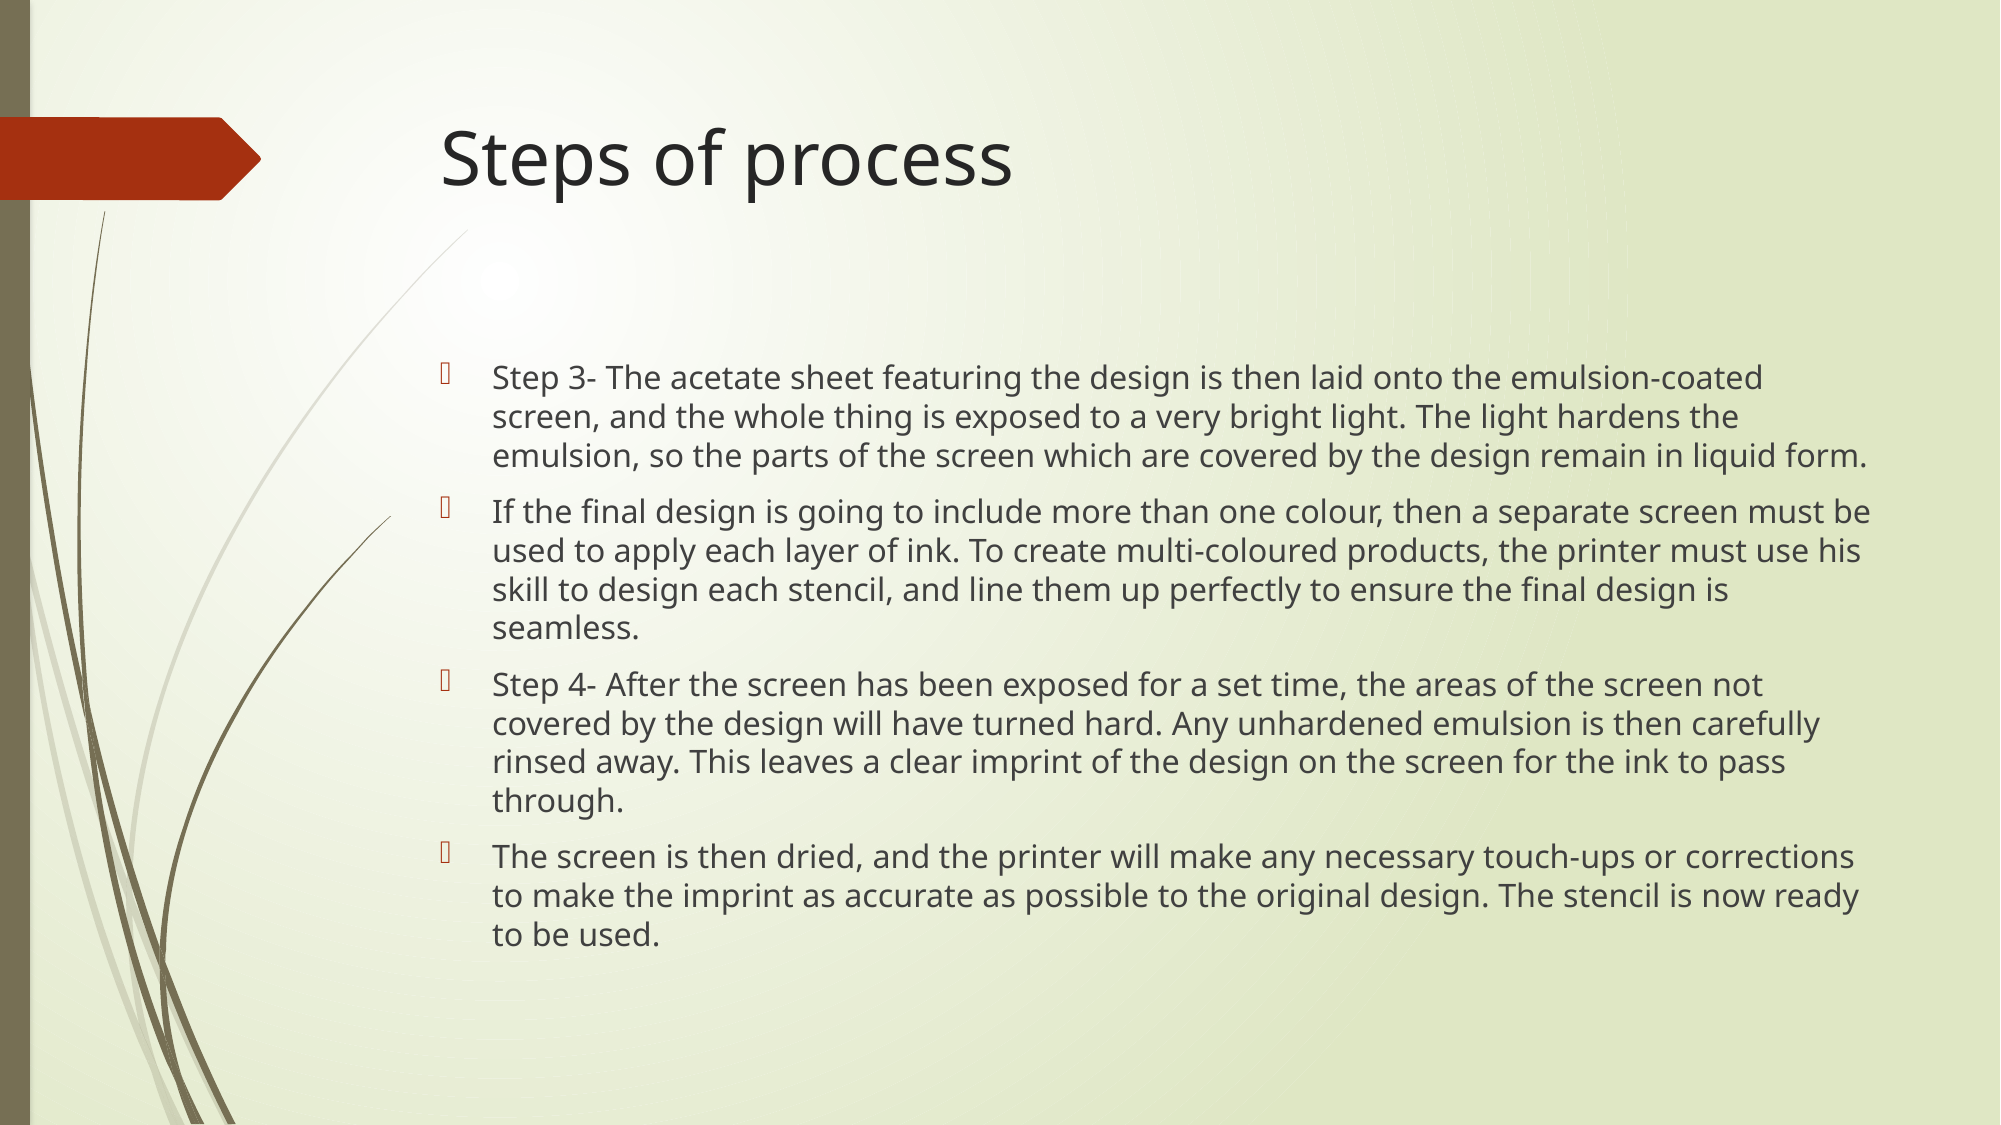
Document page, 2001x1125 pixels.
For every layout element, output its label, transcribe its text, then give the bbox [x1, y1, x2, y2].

list Step 3- The acetate sheet featuring the design is then laid onto the emulsion-coated screen, and the whole thing is exposed to a very bright light. The light hardens the emulsion, so the parts of the screen which are covered by the design remain in liquid form. If the final design is going to include more than one colour, then a separate screen must be used to apply each layer of ink. To create multi-coloured products, the printer must use his skill to design each stencil, and line them up perfectly to ensure the final design is seamless. Step 4- After the screen has been exposed for a set time, the areas of the screen not covered by the design will have turned hard. Any unhardened emulsion is then carefully rinsed away. This leaves a clear imprint of the design on the screen for the ink to pass through. The screen is then dried, and the printer will make any necessary touch-ups or corrections to make the imprint as accurate as possible to the original design. The stencil is now ready to be used. [424, 350, 1888, 970]
title Steps of process [425, 102, 1888, 313]
